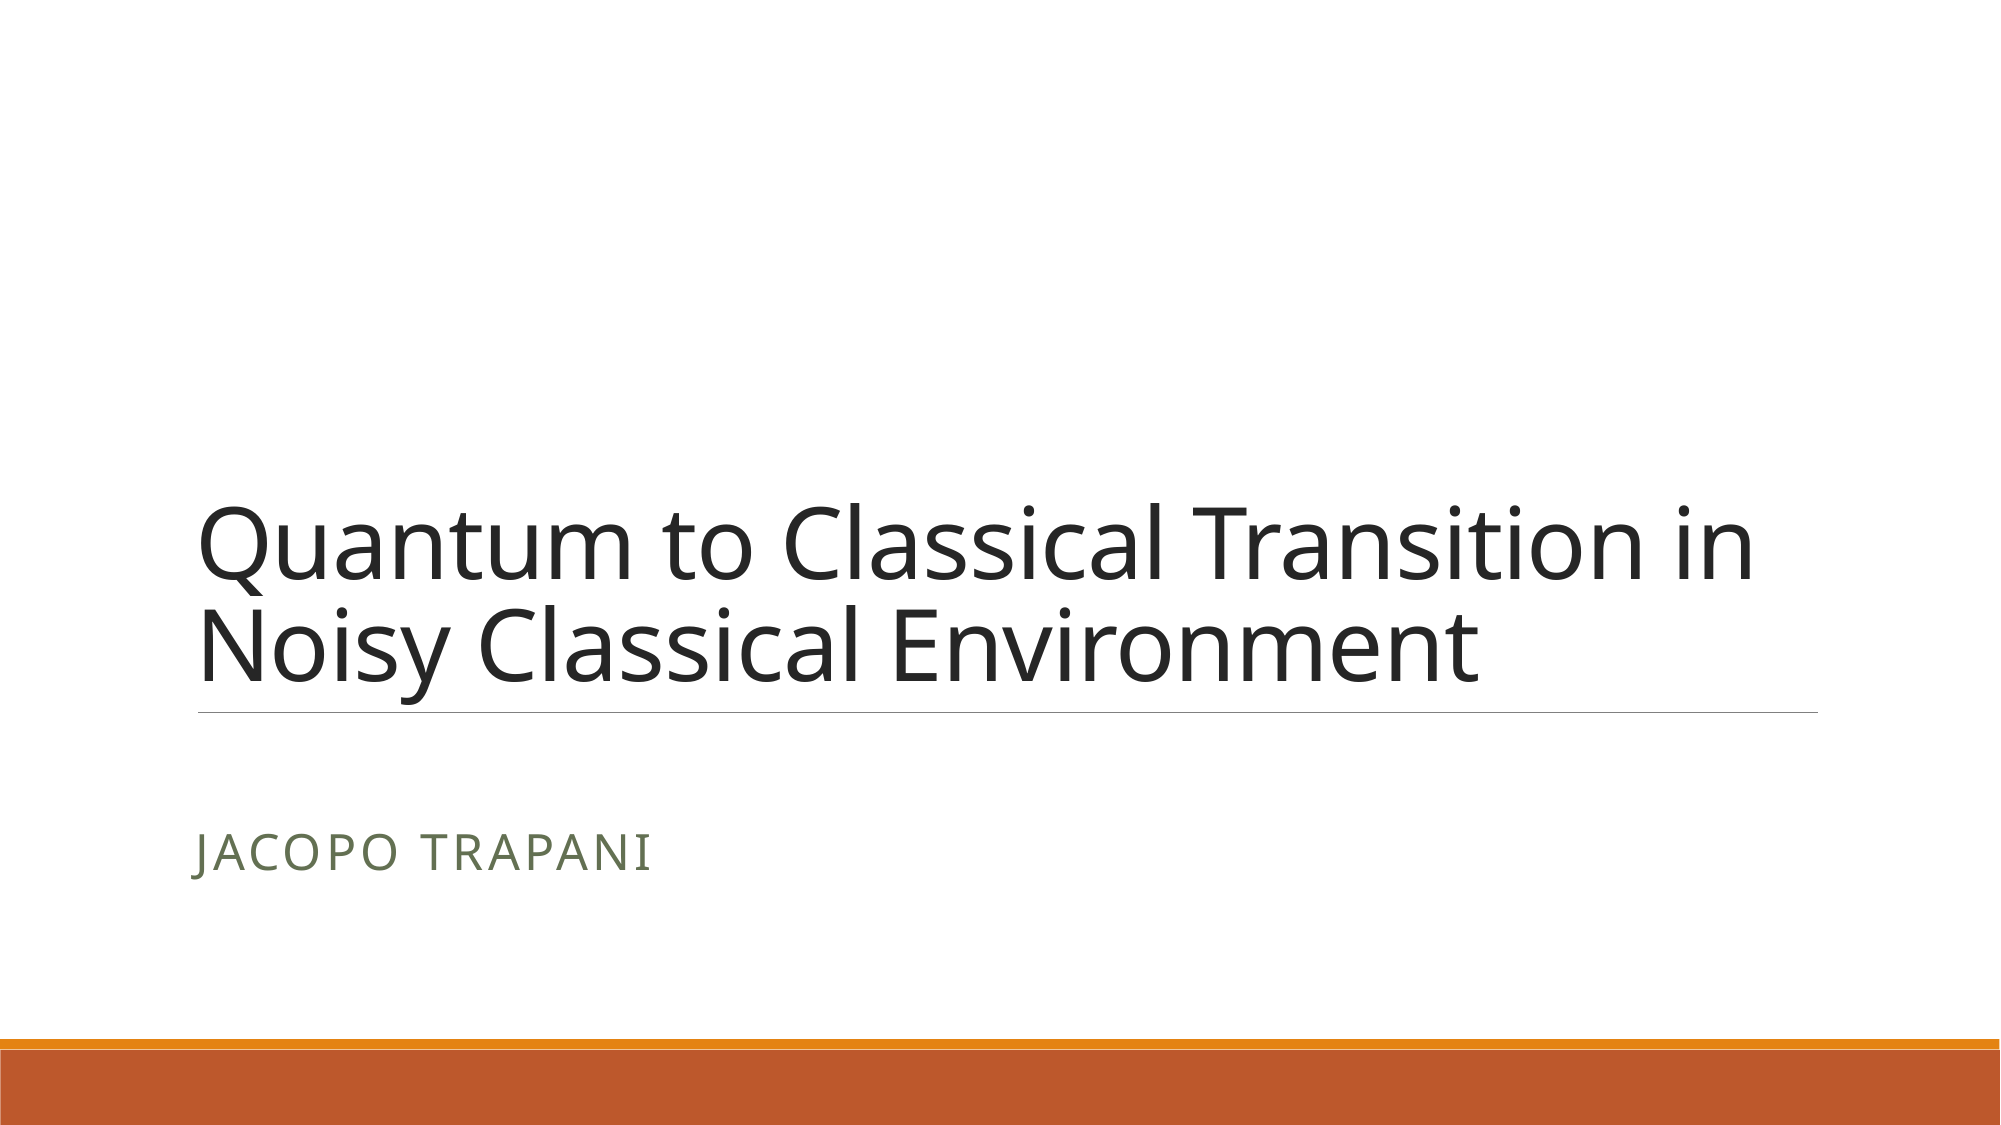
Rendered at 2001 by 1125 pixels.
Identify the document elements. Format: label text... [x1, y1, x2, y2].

subtitle Jacopo TraPani [180, 730, 1831, 919]
title Quantum to Classical Transition in Noisy Classical Environment [180, 124, 1830, 710]
